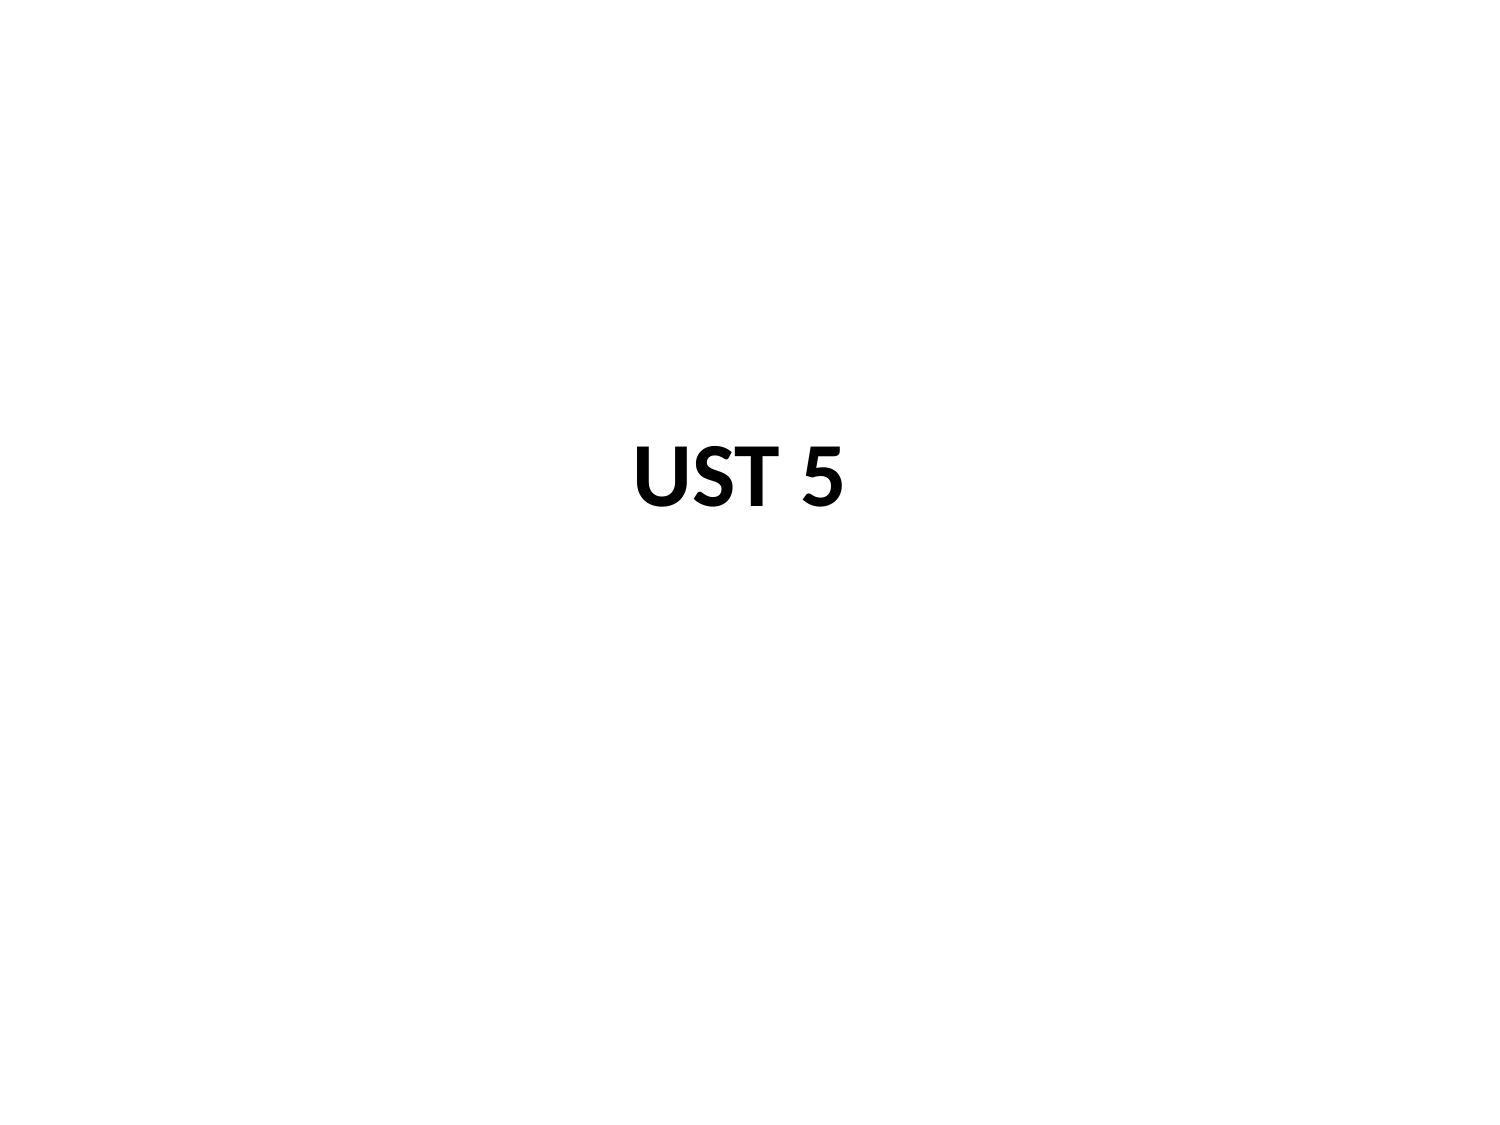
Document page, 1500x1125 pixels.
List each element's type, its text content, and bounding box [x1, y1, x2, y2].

title UST 5 [112, 349, 1388, 591]
